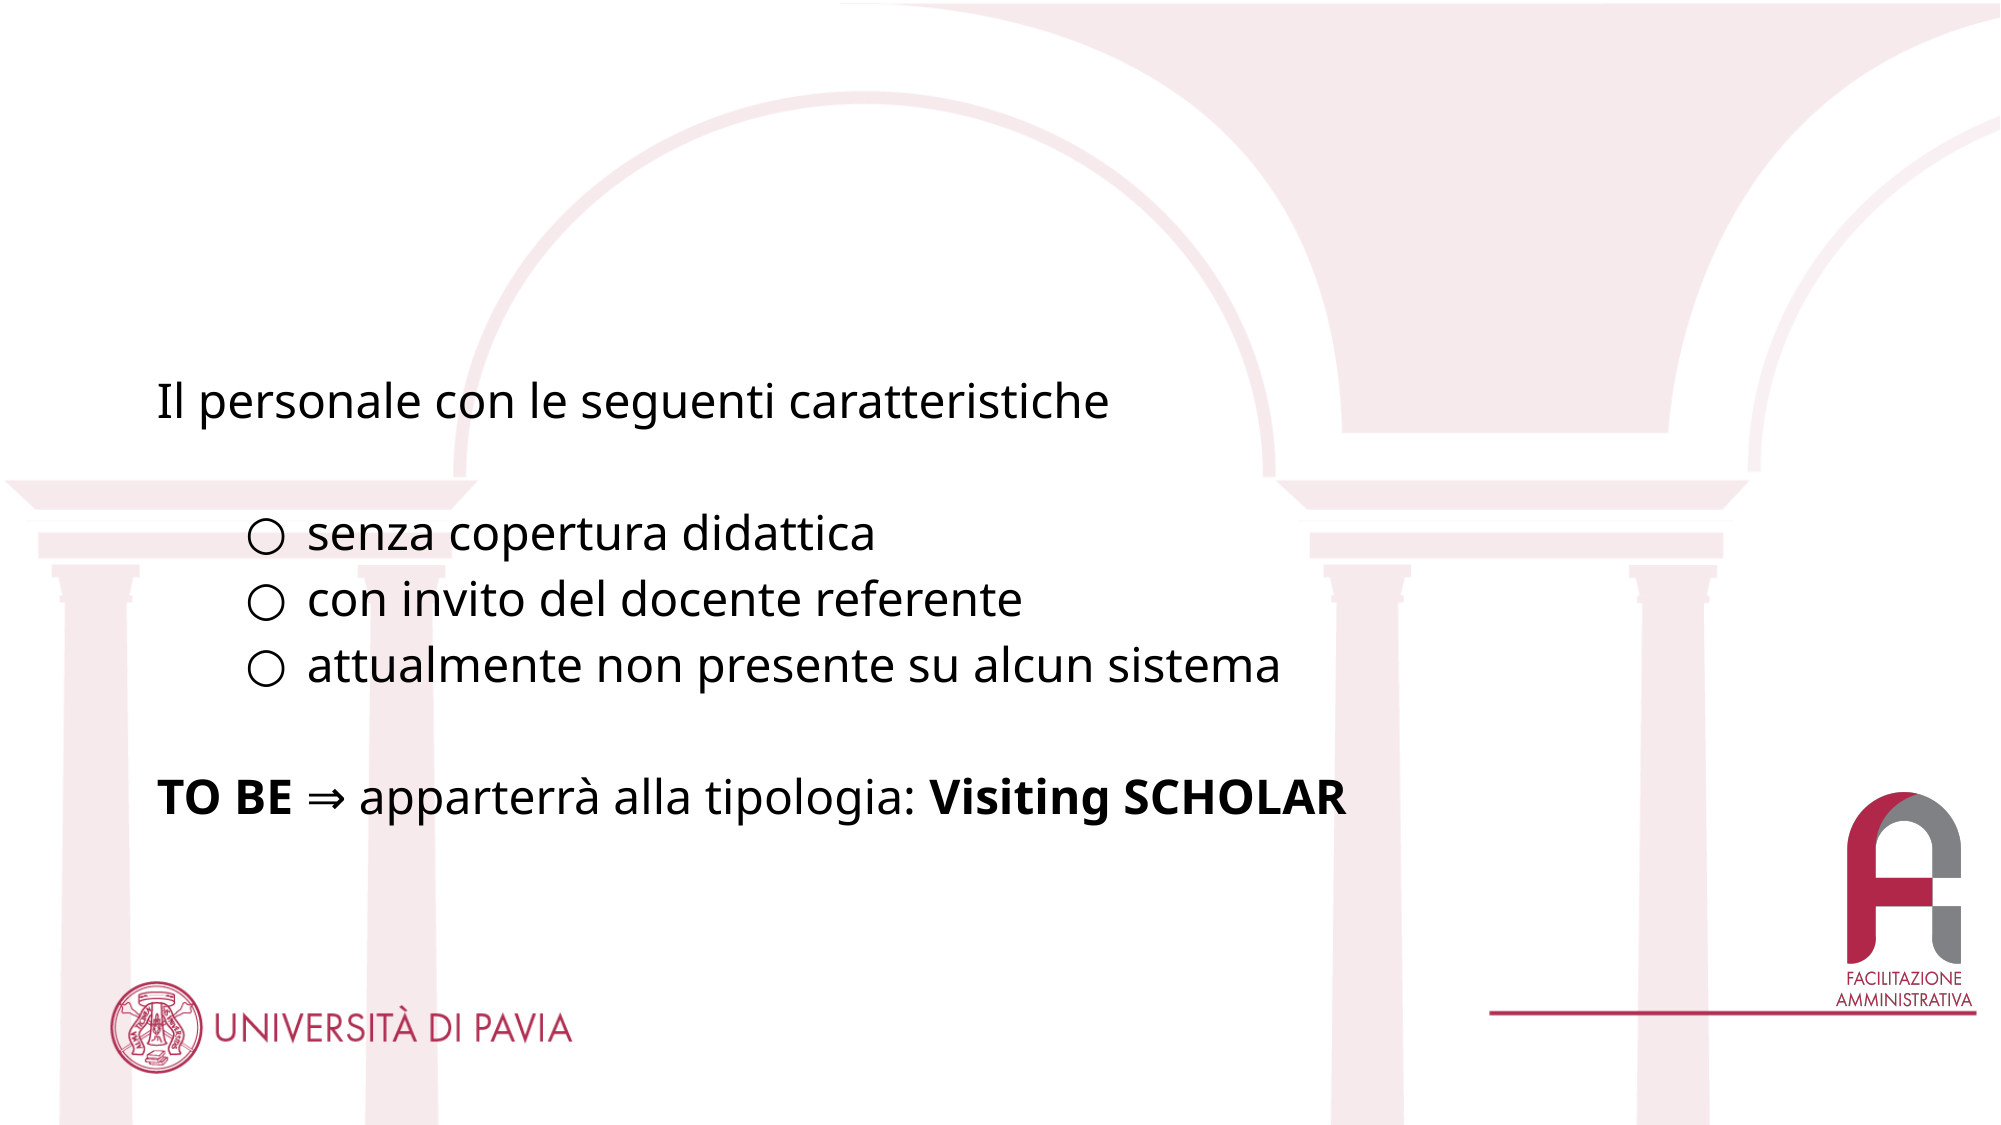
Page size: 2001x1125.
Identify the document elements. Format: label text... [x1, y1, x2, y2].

picture [0, 0, 2001, 1125]
text_box Il personale con le seguenti caratteristiche senza copertura didattica con invito del docente referente attualmente non presente su alcun sistema TO BE ⇒ apparterrà alla tipologia: Visiting SCHOLAR [141, 289, 1922, 971]
